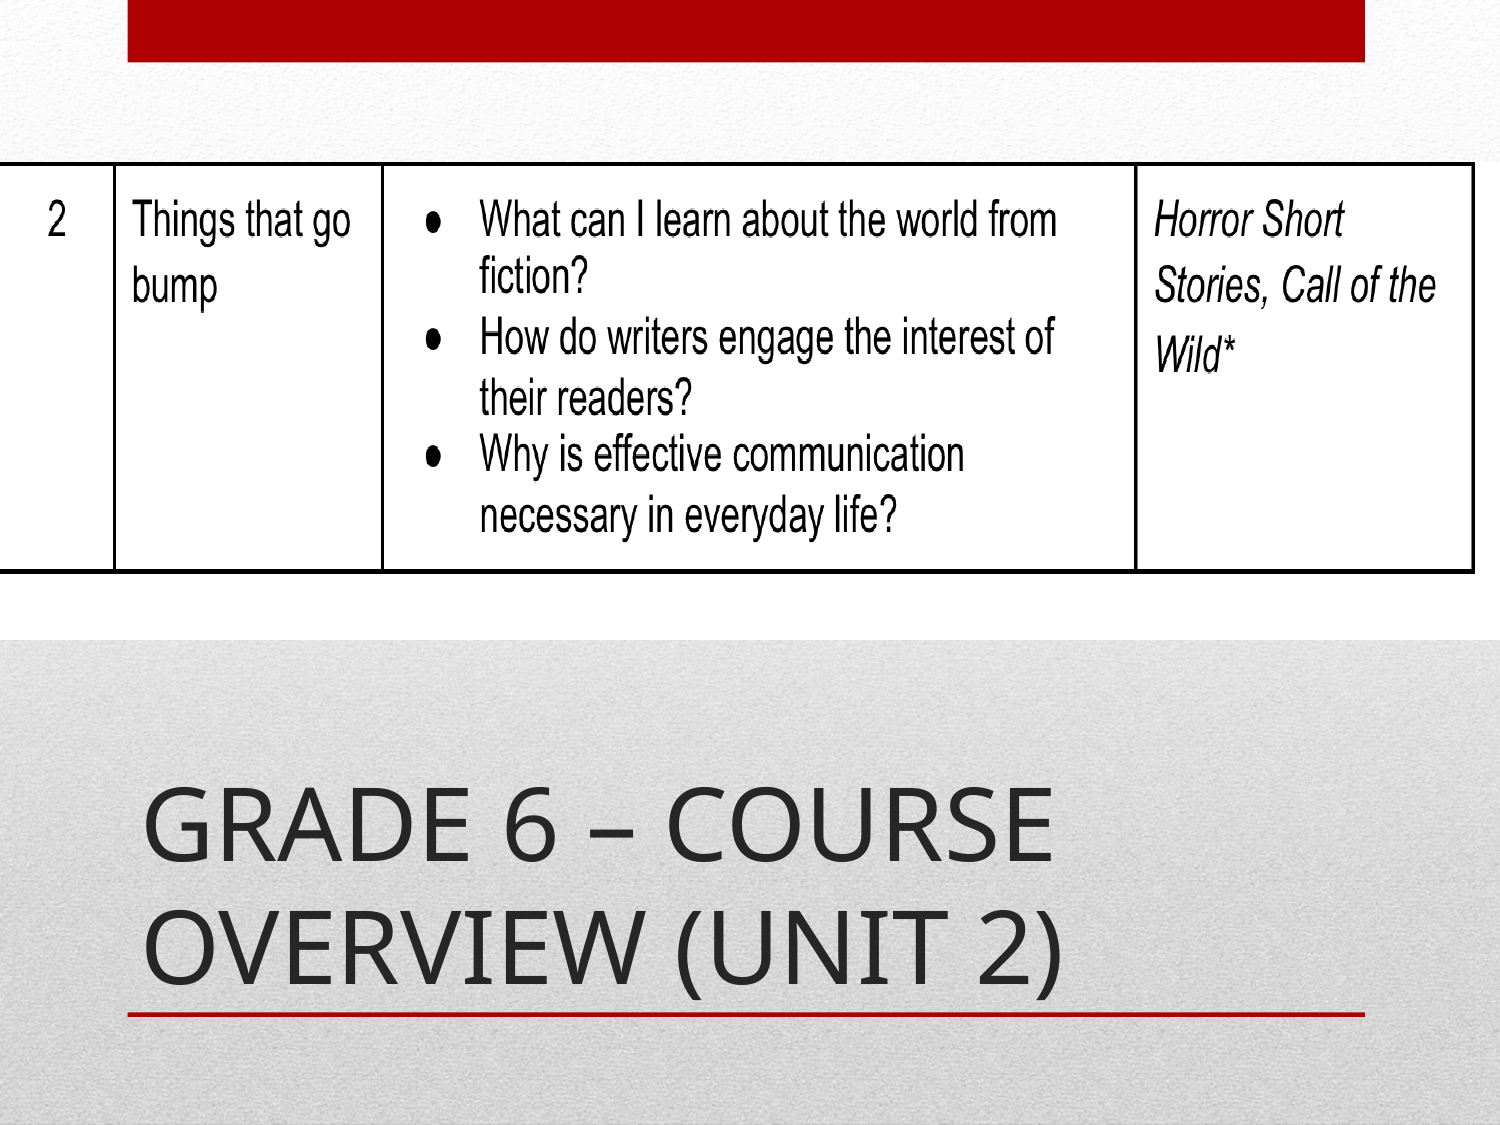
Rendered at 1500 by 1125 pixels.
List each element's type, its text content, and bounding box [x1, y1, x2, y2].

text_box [0, 161, 1500, 641]
title GRADE 6 – COURSE OVERVIEW (UNIT 2) [125, 750, 1238, 1013]
